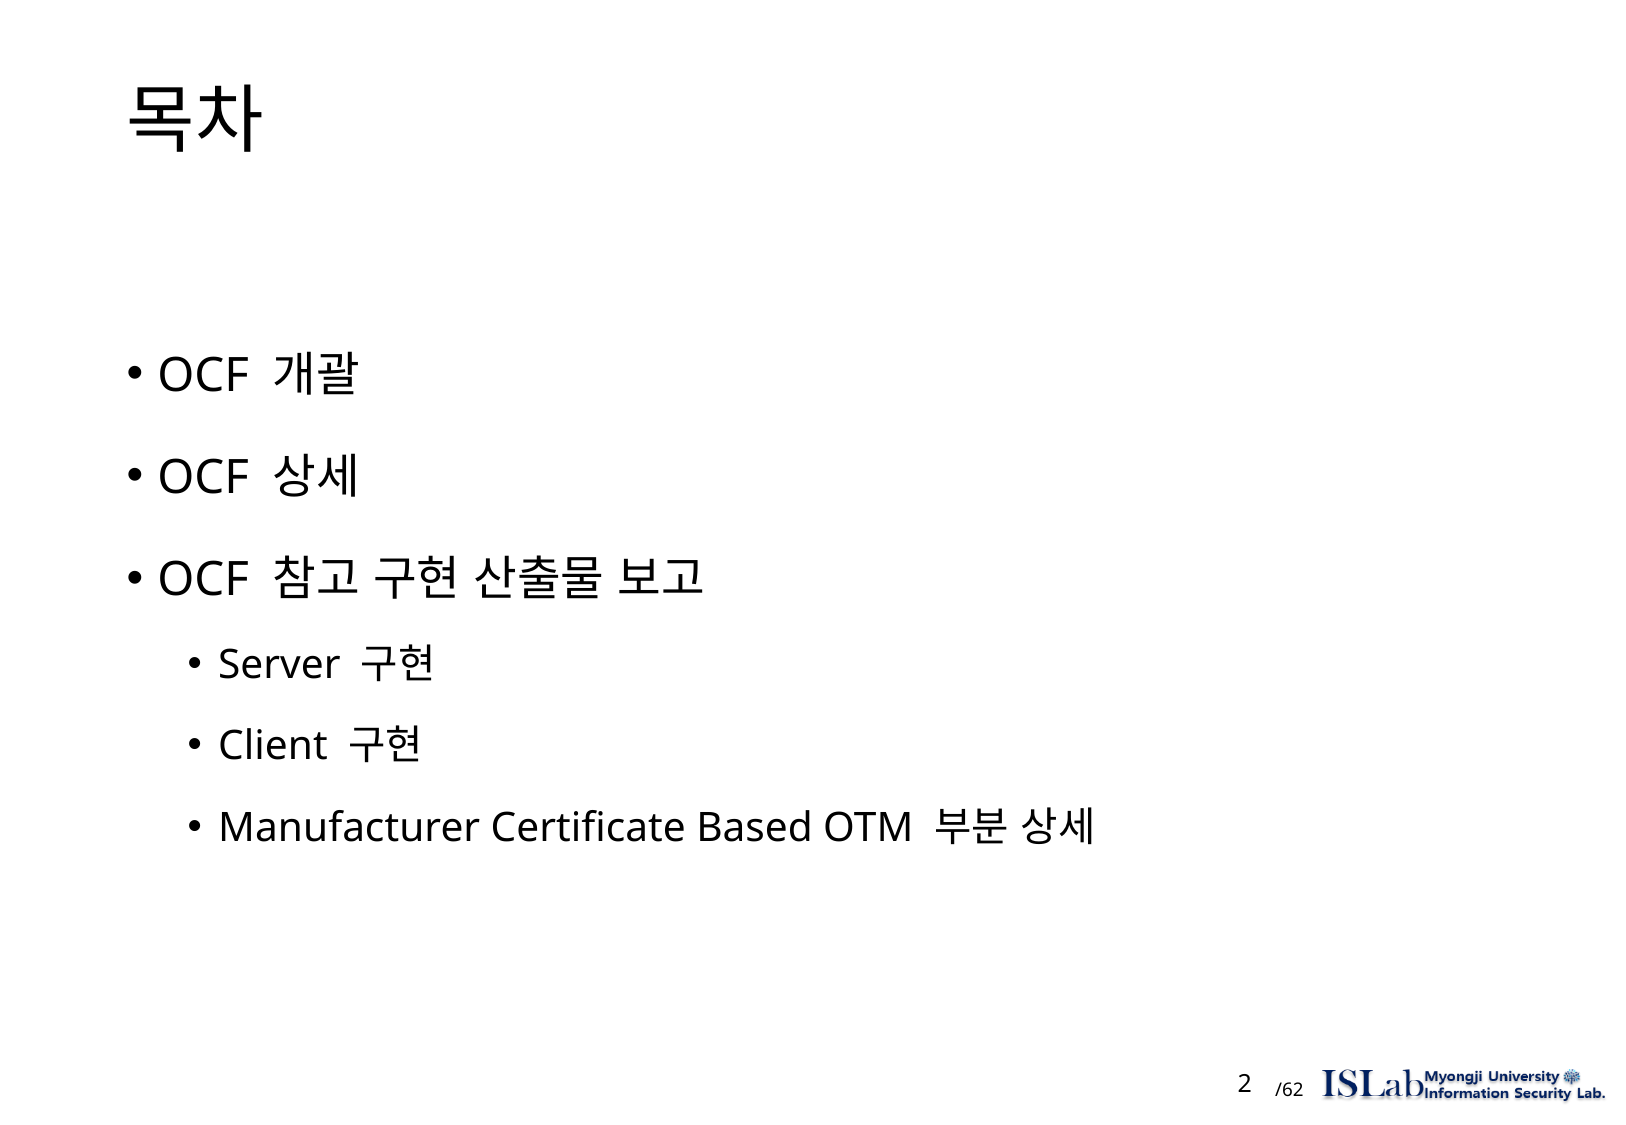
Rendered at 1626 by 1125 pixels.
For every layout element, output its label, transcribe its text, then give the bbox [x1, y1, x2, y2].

list OCF 개괄 OCF 상세 OCF 참고 구현 산출물 보고 Server 구현 Client 구현 Manufacturer Certificate Based OTM 부분 상세 [111, 219, 1514, 1014]
title 목차 [111, 59, 1514, 185]
picture [1290, 1045, 1626, 1125]
slide_number 2 [930, 1054, 1274, 1115]
